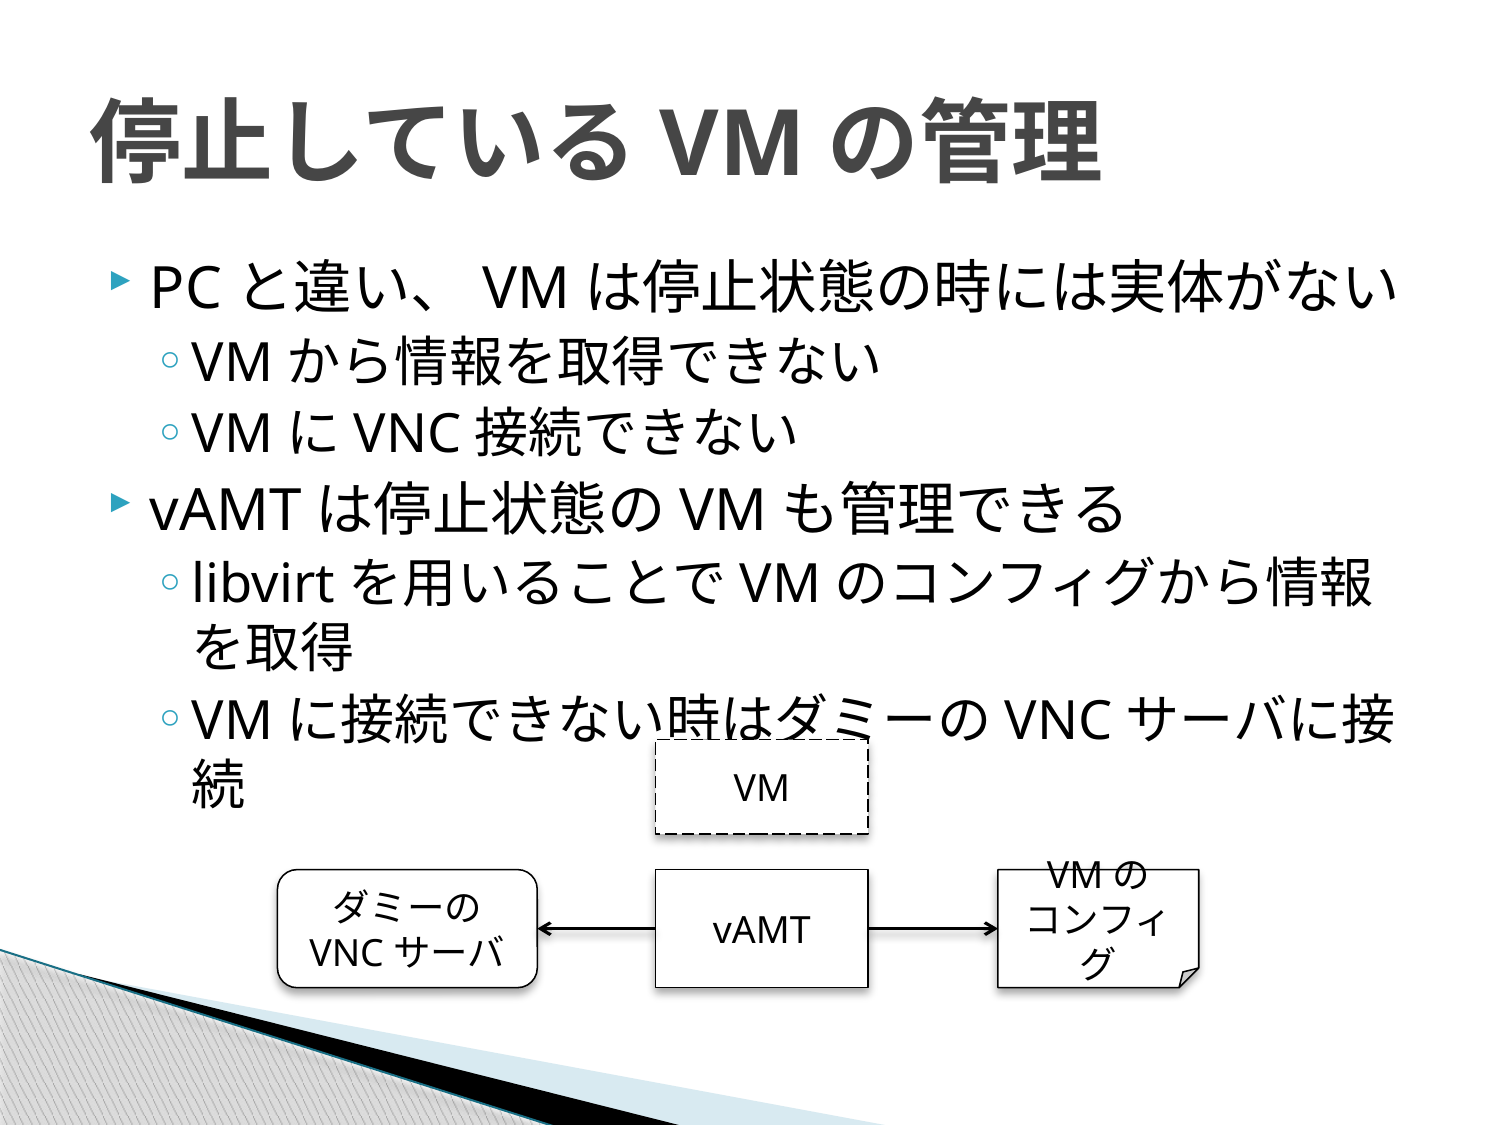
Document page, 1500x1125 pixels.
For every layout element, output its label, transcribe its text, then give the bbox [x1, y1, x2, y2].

list PCと違い、VMは停止状態の時には実体がない VMから情報を取得できない VMにVNC接続できない vAMTは停止状態のVMも管理できる libvirtを用いることでVMのコンフィグから情報を取得 VMに接続できない時はダミーのVNCサーバに接続 [75, 243, 1425, 986]
title 停止しているVMの管理 [75, 45, 1425, 233]
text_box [277, 739, 1200, 988]
